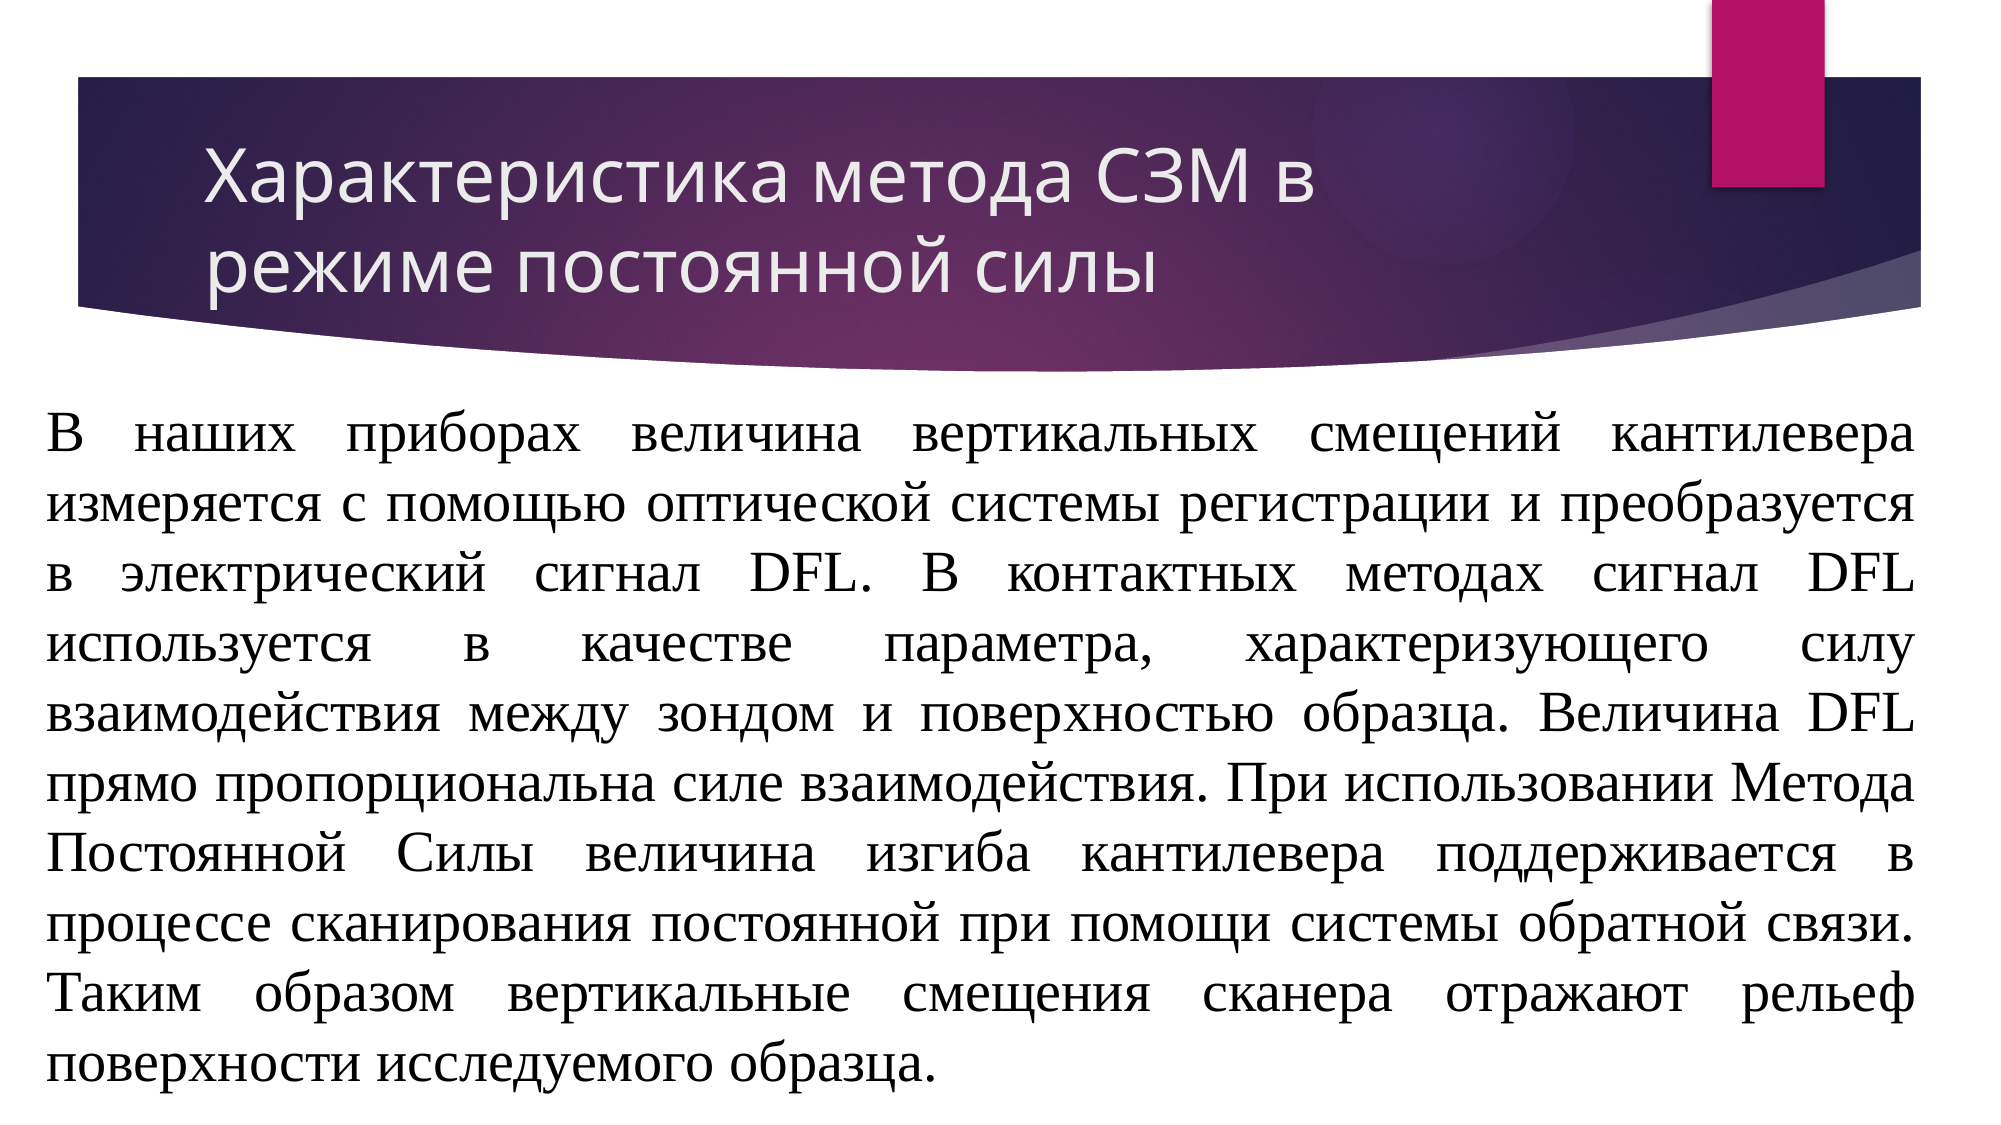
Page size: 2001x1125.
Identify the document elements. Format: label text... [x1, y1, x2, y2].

text_box В наших приборах величина вертикальных смещений кантилевера измеряется с помощью оптической системы регистрации и преобразуется в электрический сигнал DFL. В контактных методах сигнал DFL используется в качестве параметра, характеризующего силу взаимодействия между зондом и поверхностью образца. Величина DFL прямо пропорциональна силе взаимодействия. При использовании Метода Постоянной Силы величина изгиба кантилевера поддерживается в процессе сканирования постоянной при помощи системы обратной связи. Таким образом вертикальные смещения сканера отражают рельеф поверхности исследуемого образца. [31, 385, 1932, 1101]
title Характеристика метода СЗМ в режиме постоянной силы [189, 159, 1627, 276]
